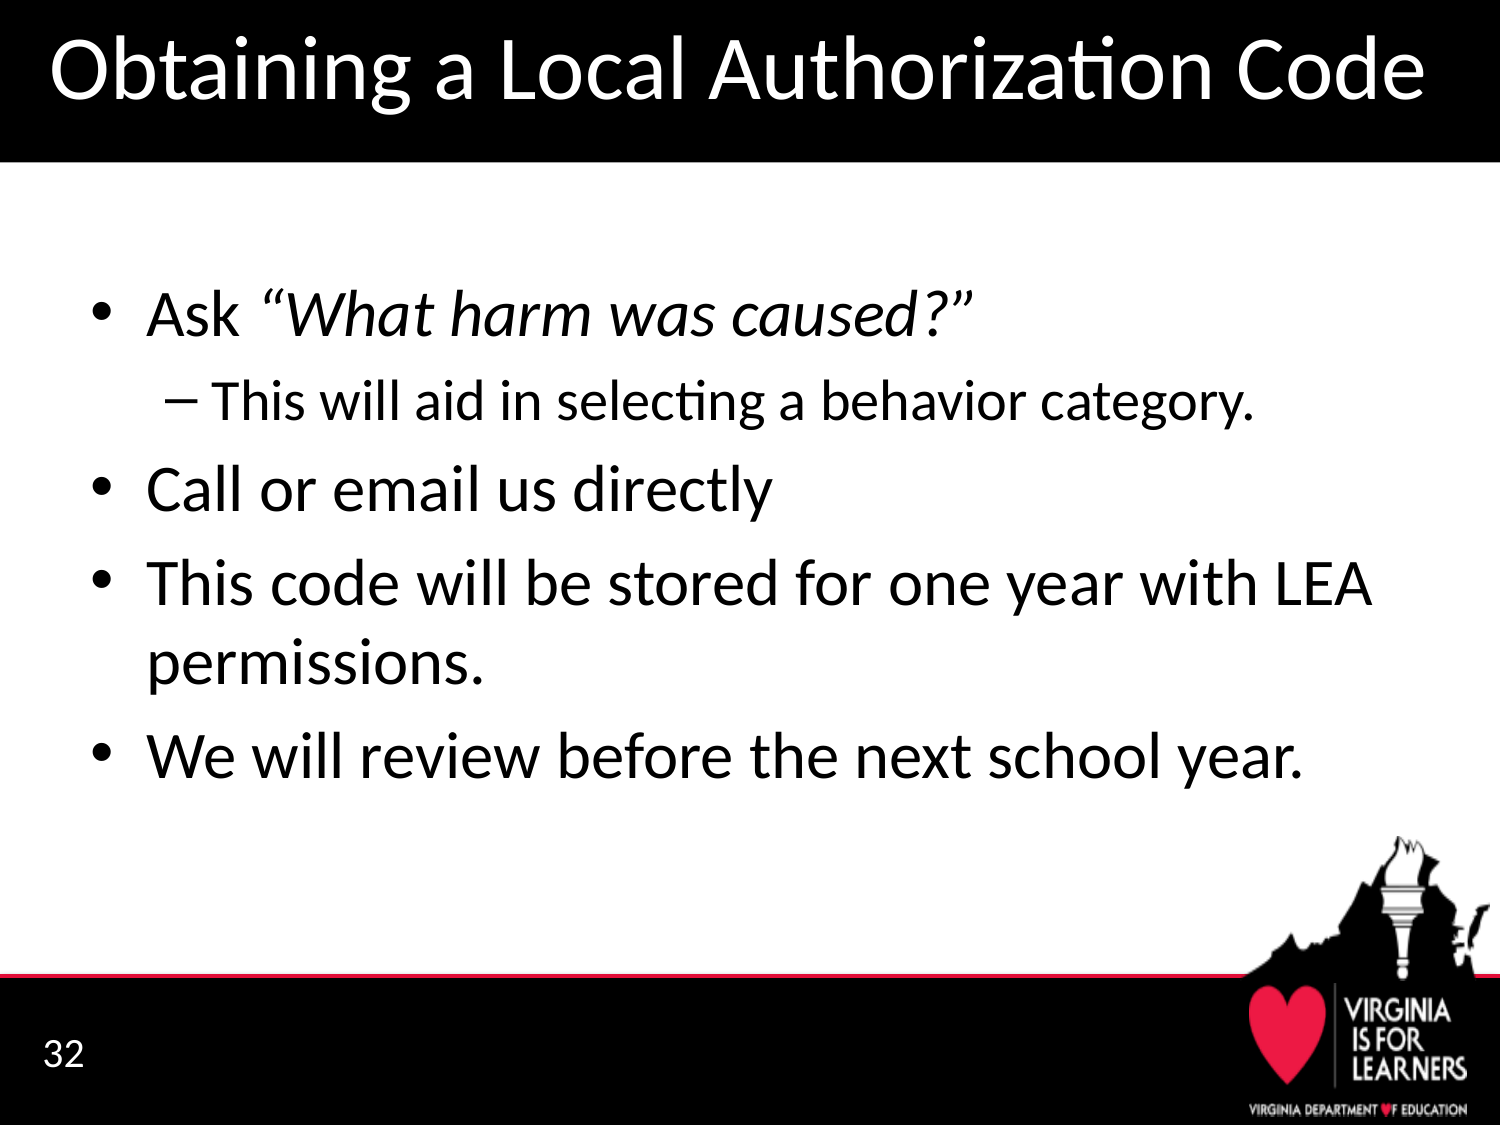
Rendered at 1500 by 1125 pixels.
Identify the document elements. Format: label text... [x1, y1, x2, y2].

picture [1249, 983, 1467, 1117]
picture [1240, 836, 1490, 981]
list Ask “What harm was caused?” This will aid in selecting a behavior category. Call or email us directly This code will be stored for one year with LEA permissions. We will review before the next school year. [75, 262, 1425, 946]
title Obtaining a Local Authorization Code [0, 0, 1500, 163]
